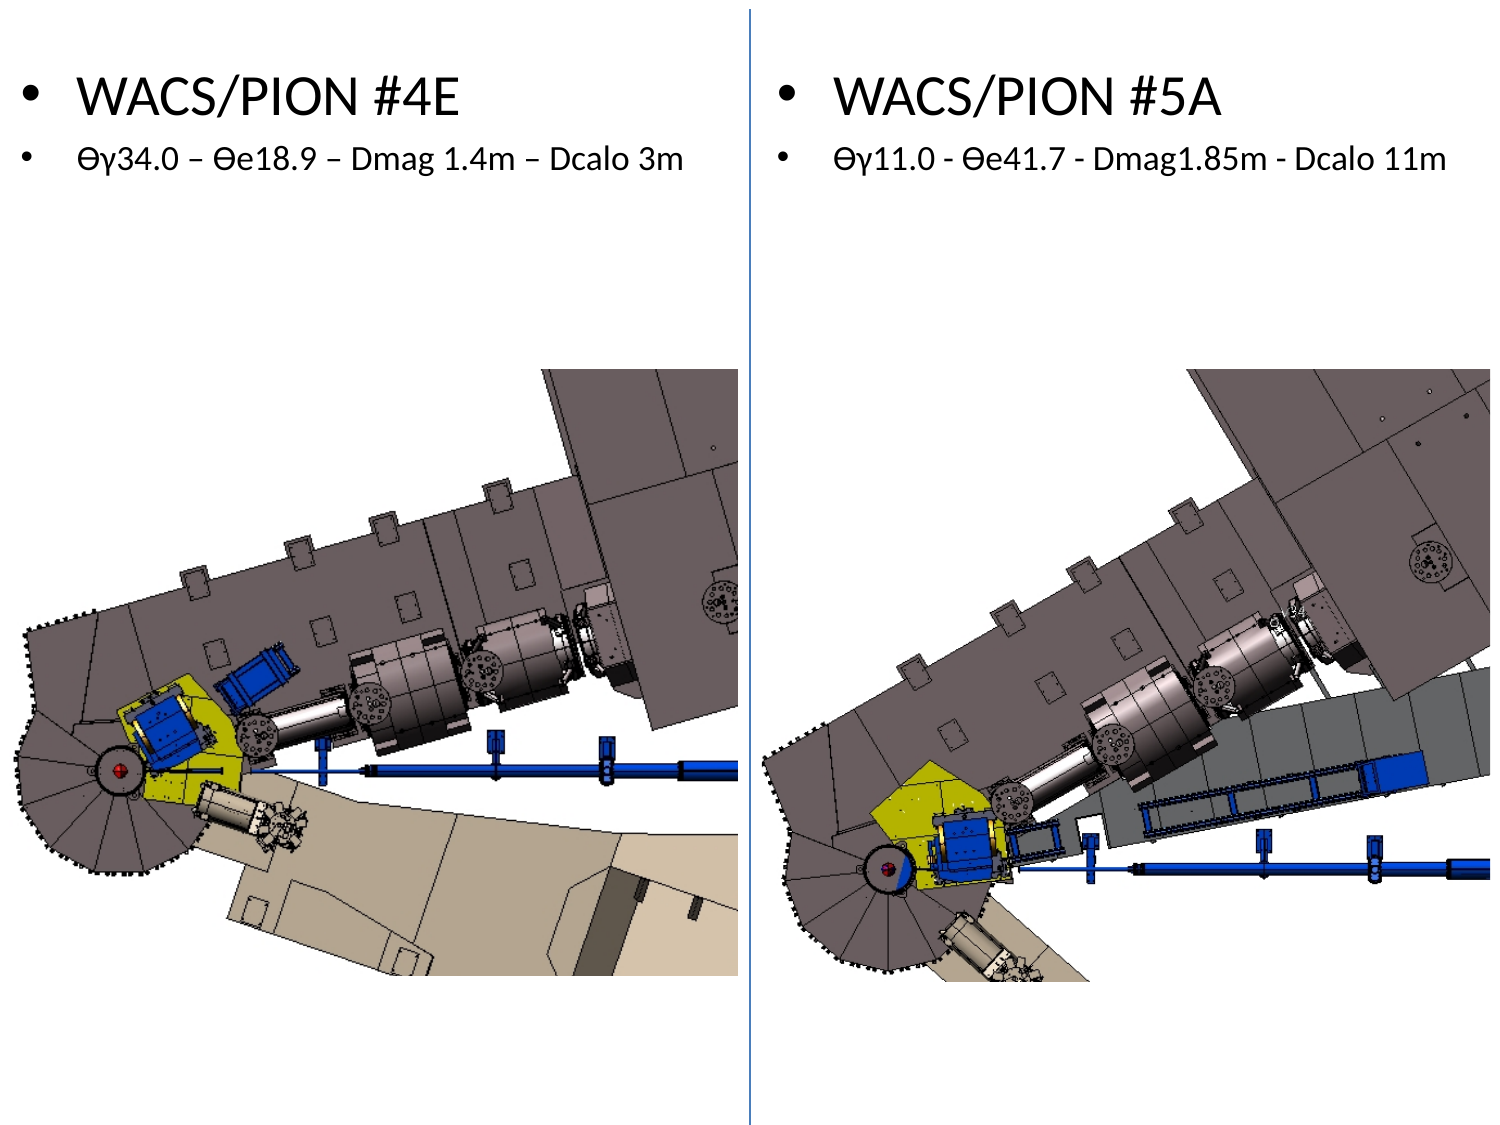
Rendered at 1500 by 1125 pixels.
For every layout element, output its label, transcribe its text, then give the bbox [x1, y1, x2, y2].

list WACS/PION #4E Ɵγ34.0 – Ɵe18.9 – Dmag 1.4m – Dcalo 3m [5, 50, 713, 188]
list WACS/PION #5A Ɵγ11.0 - Ɵe41.7 - Dmag1.85m - Dcalo 11m [761, 50, 1491, 188]
picture [9, 369, 738, 976]
picture [761, 369, 1491, 994]
